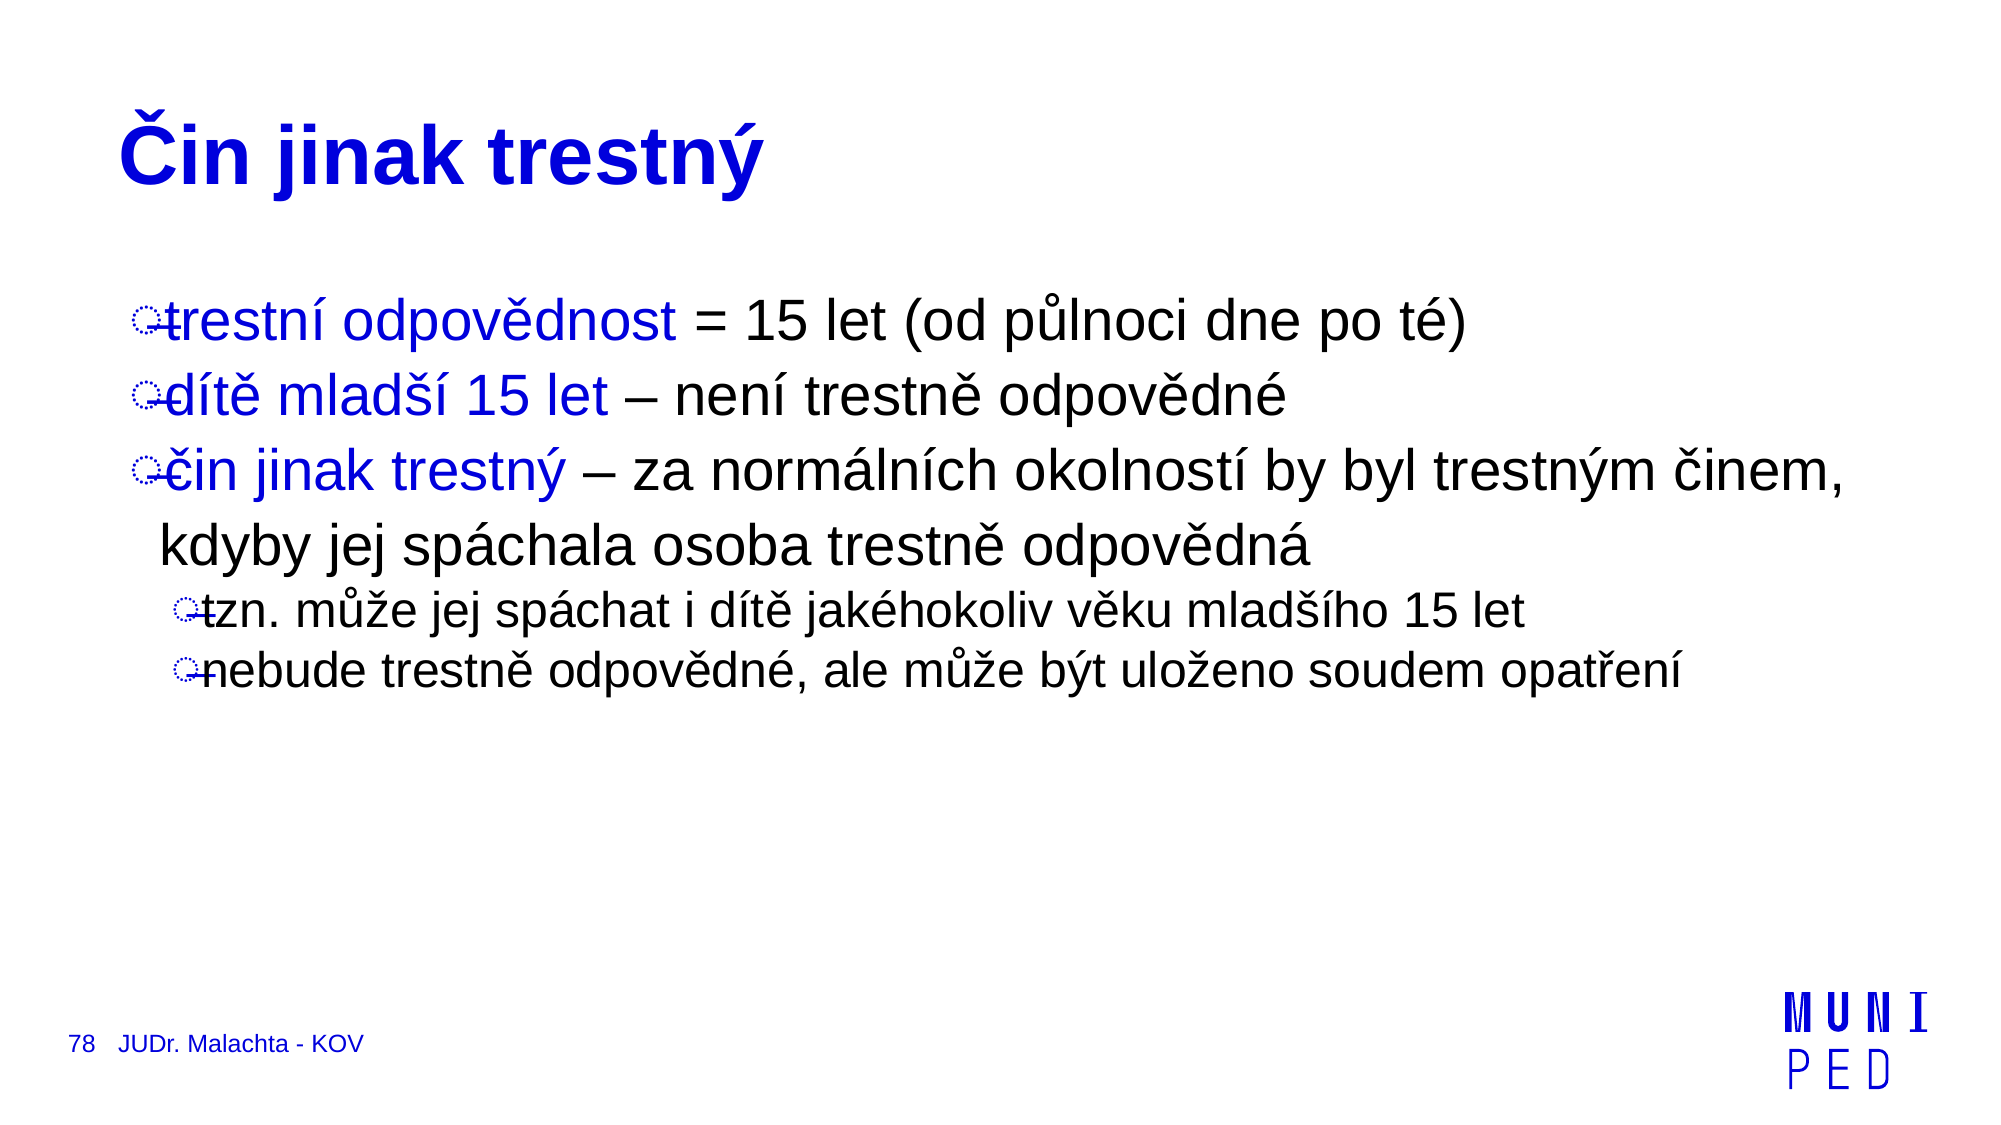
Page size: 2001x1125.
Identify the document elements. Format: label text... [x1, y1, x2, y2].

slide_number 78 [67, 1021, 110, 1063]
list trestní odpovědnost = 15 let (od půlnoci dne po té) dítě mladší 15 let – není trestně odpovědné čin jinak trestný – za normálních okolností by byl trestným činem, kdyby jej spáchala osoba trestně odpovědná tzn. může jej spáchat i dítě jakéhokoliv věku mladšího 15 let nebude trestně odpovědné, ale může být uloženo soudem opatření [118, 277, 1883, 957]
title Čin jinak trestný [118, 118, 1883, 193]
footer JUDr. Malachta - KOV [118, 1021, 1418, 1063]
